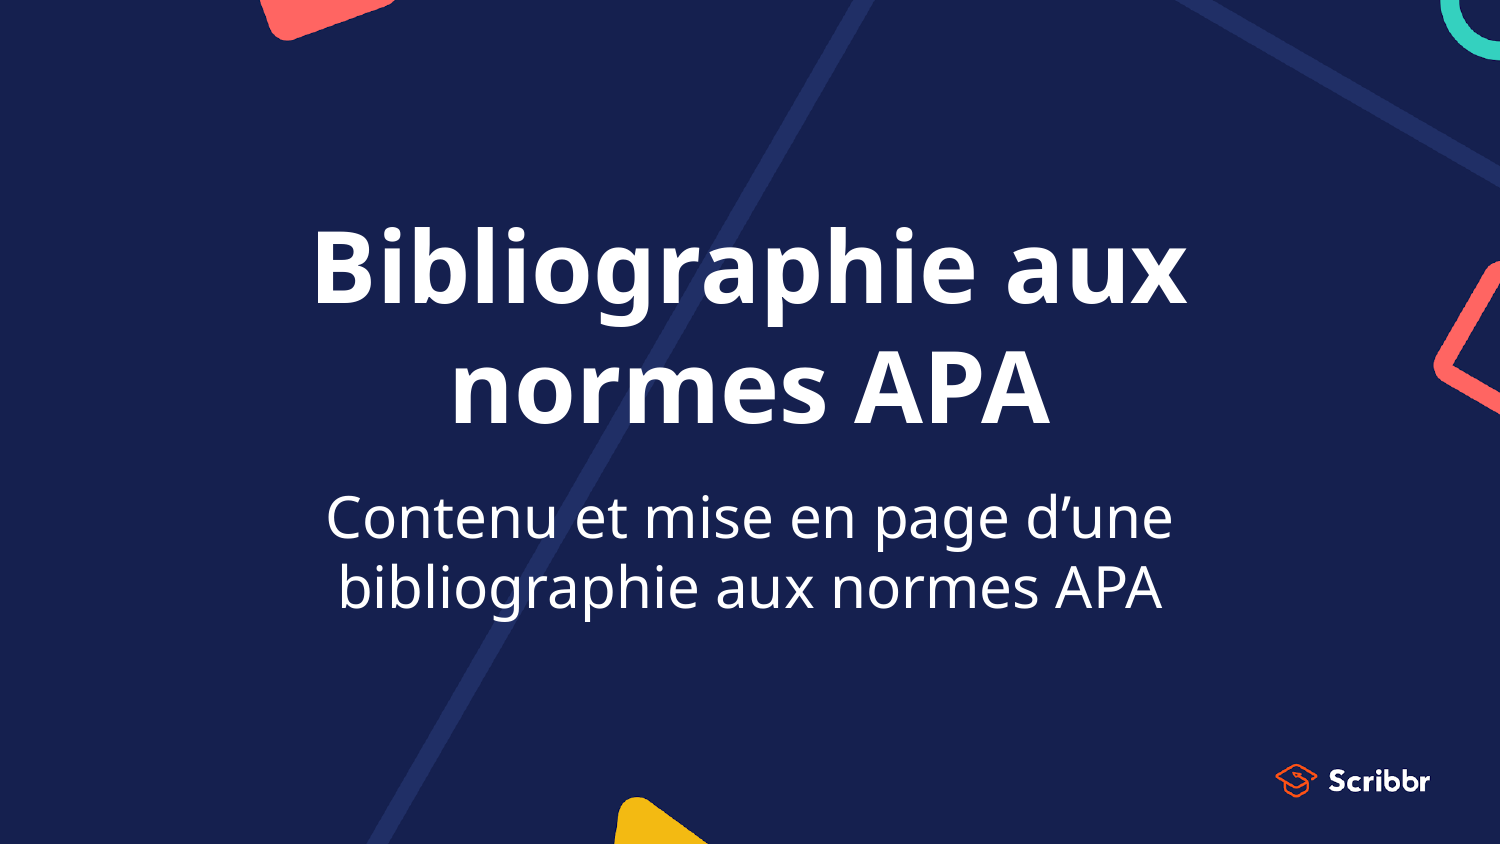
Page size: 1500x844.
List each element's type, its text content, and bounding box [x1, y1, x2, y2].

title Bibliographie aux normes APA [159, 122, 1341, 459]
subtitle Contenu et mise en page d’une bibliographie aux normes APA [159, 464, 1341, 595]
picture [0, 0, 1500, 844]
